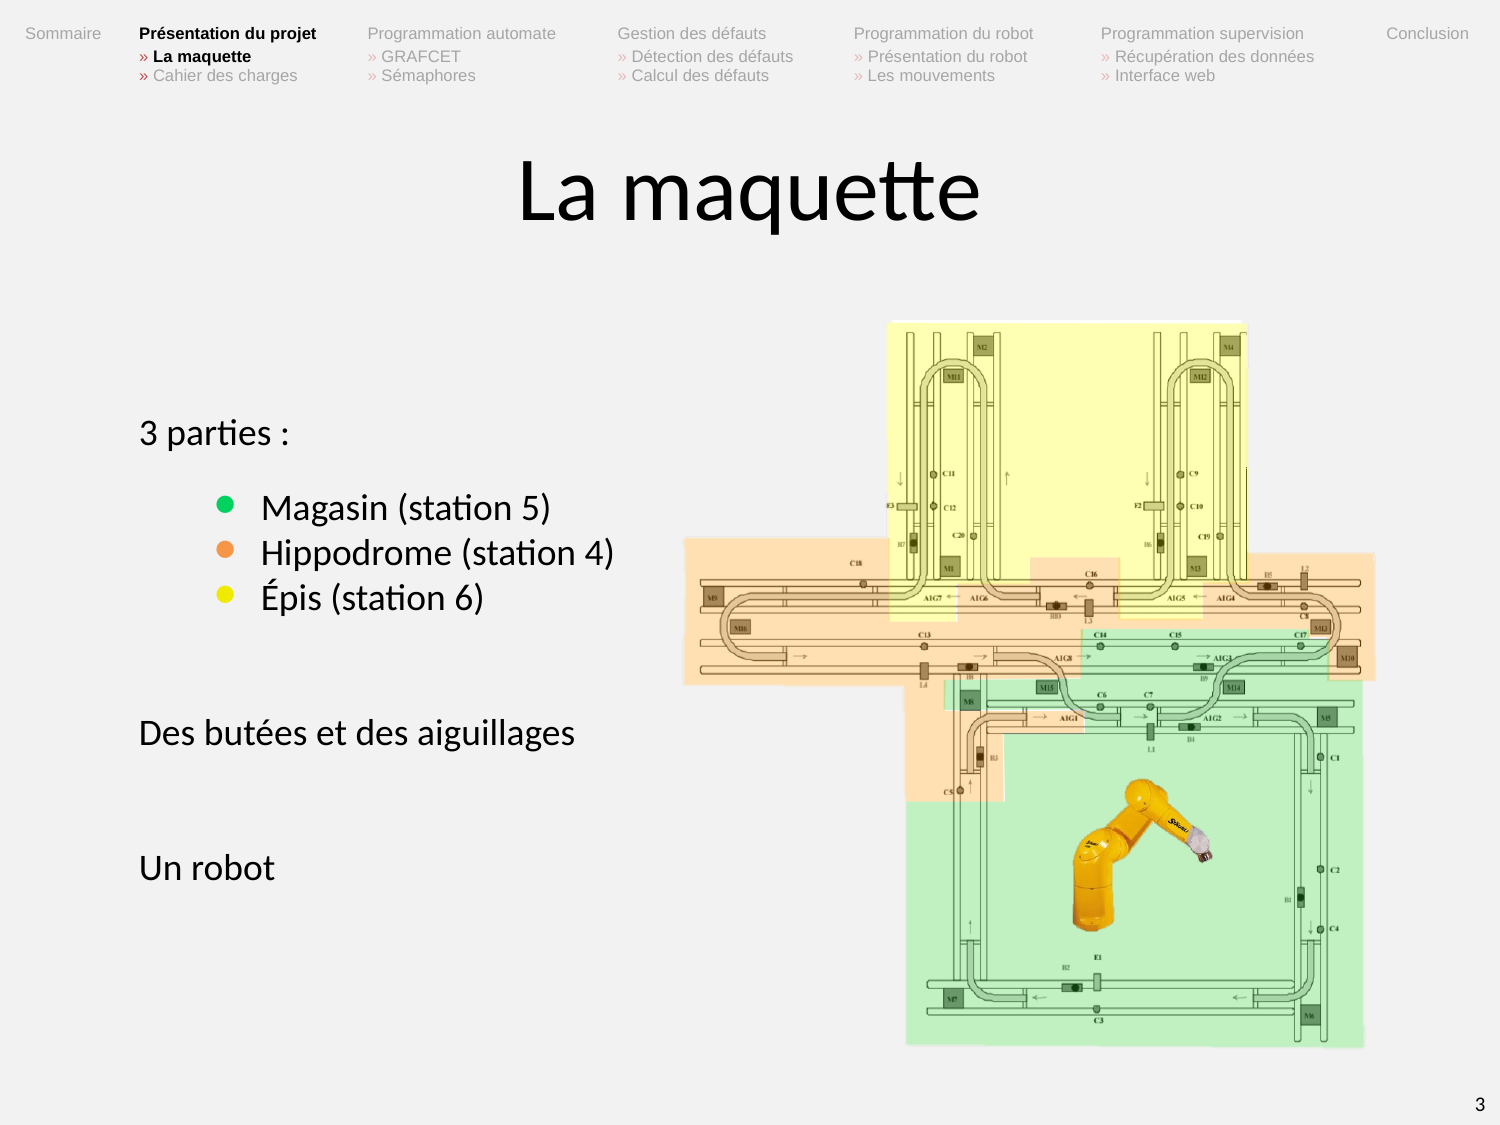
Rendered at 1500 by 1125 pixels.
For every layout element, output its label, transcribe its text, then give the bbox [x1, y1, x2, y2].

table_header Conclusion [1356, 12, 1500, 102]
text_box 3 parties : Magasin (station 5) Hippodrome (station 4) Épis (station 6) Des butées et des aiguillages Un robot [123, 355, 673, 1053]
picture [678, 319, 1388, 1053]
table_header Programmation supervision » Récupération des données » Interface web [1088, 12, 1356, 102]
table_header Présentation du projet » La maquette » Cahier des charges [127, 12, 355, 102]
table_header Programmation automate » GRAFCET » Sémaphores [355, 12, 605, 102]
table_header Gestion des défauts » Détection des défauts » Calcul des défauts [605, 12, 841, 102]
table_header Sommaire [0, 12, 127, 102]
title La maquette [75, 102, 1425, 278]
table_header Programmation du robot » Présentation du robot » Les mouvements [841, 12, 1088, 102]
text_box 3 [1411, 1083, 1500, 1124]
